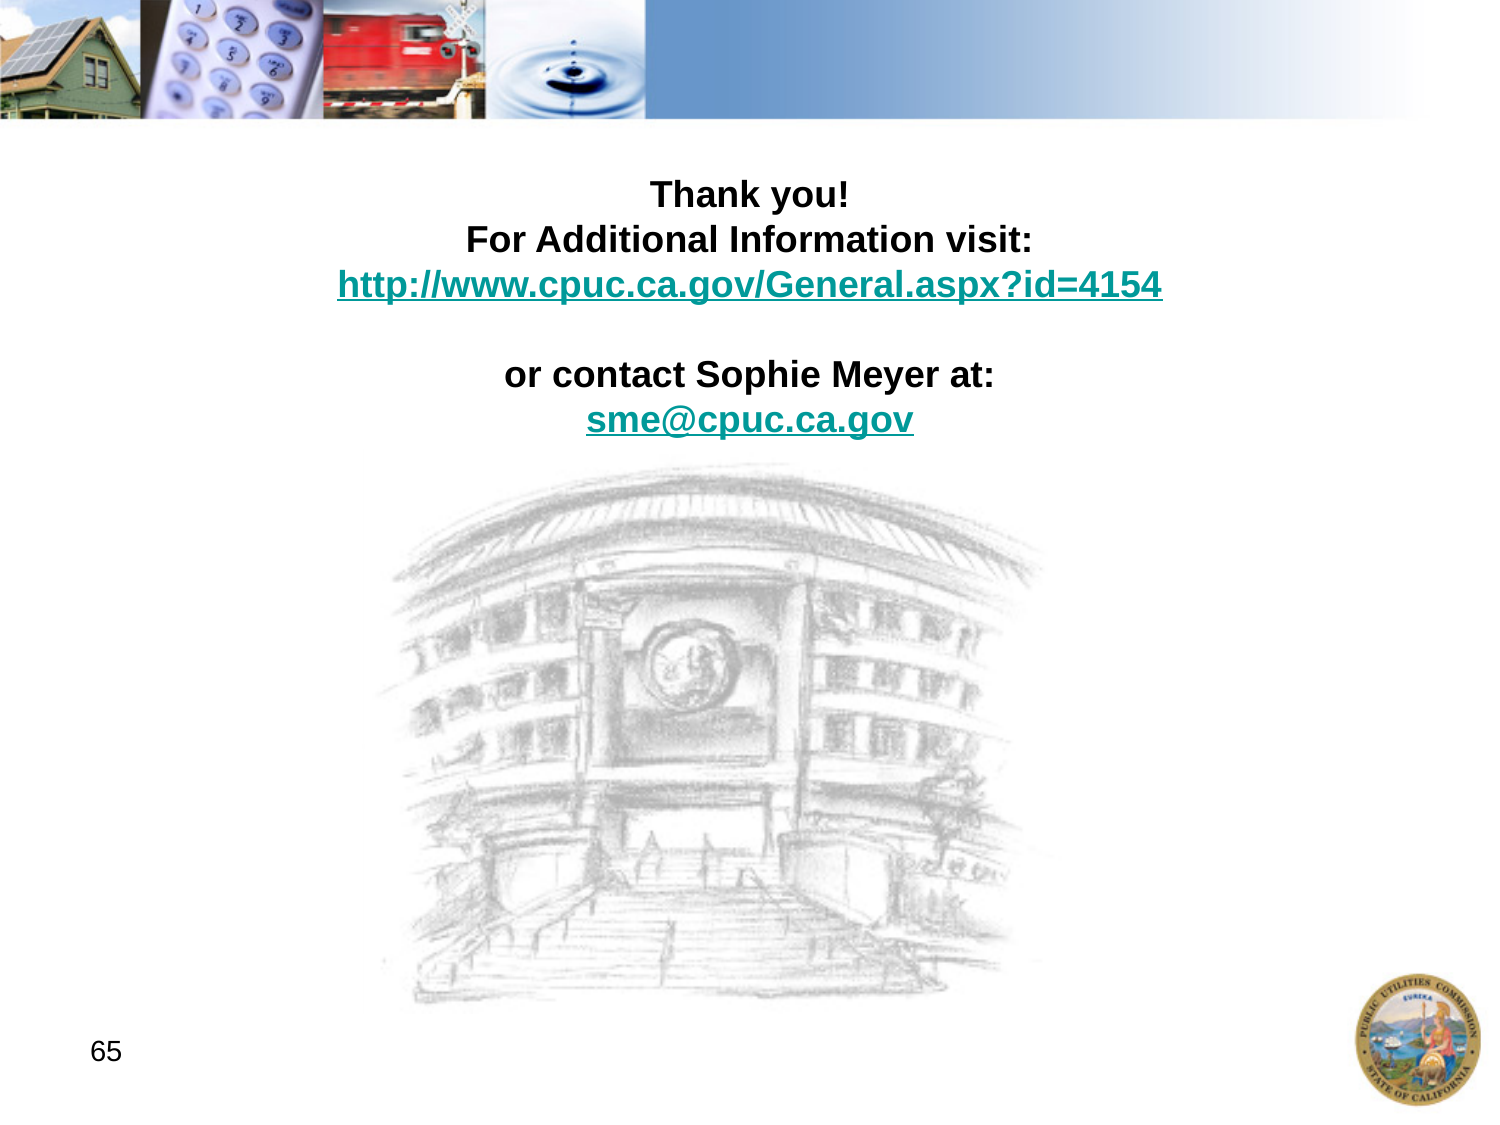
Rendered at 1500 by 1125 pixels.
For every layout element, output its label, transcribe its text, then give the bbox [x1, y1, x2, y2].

slide_number 65 [74, 1024, 351, 1103]
picture [0, 0, 1500, 1125]
text_box Thank you! For Additional Information visit: http://www.cpuc.ca.gov/General.aspx?id=4154 or contact Sophie Meyer at: sme@cpuc.ca.gov [24, 162, 1475, 493]
